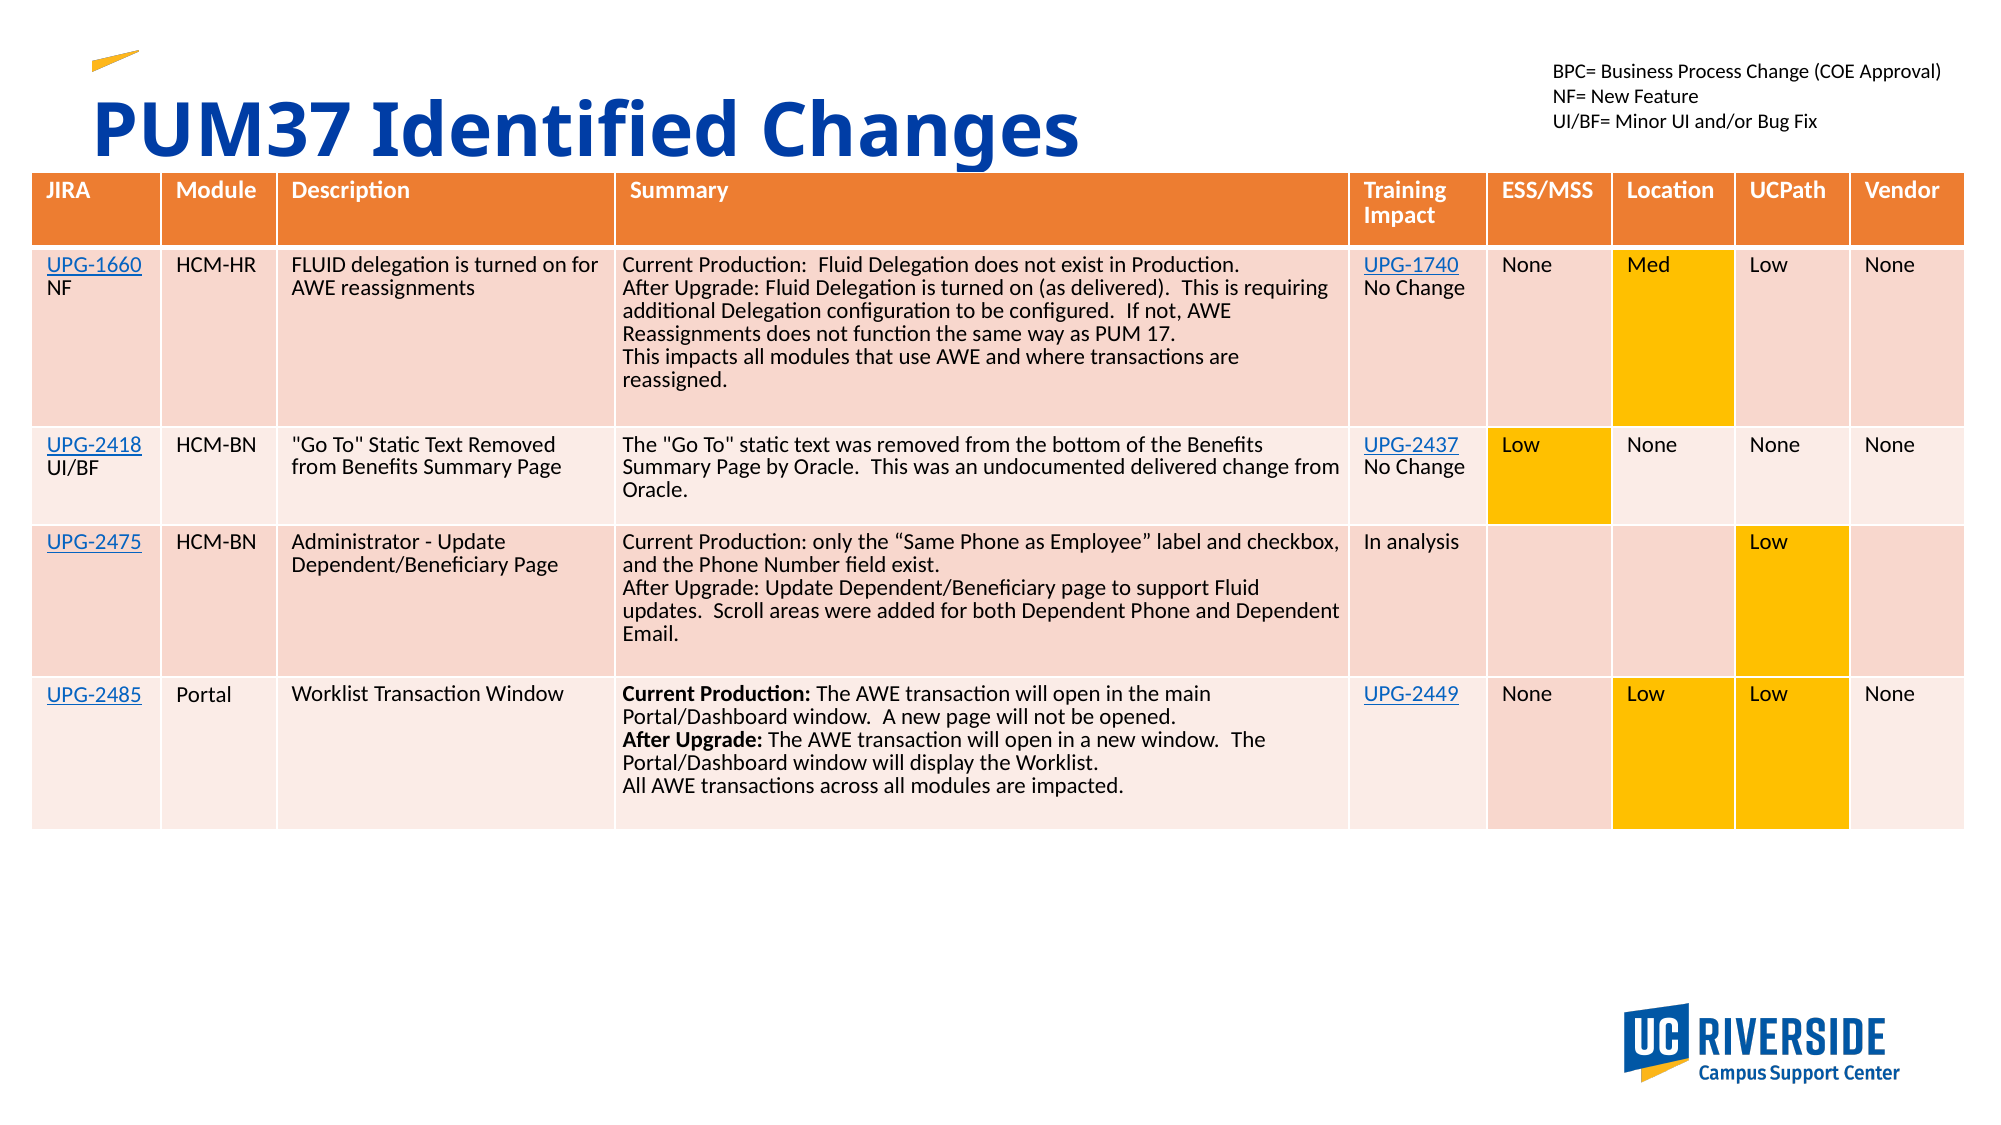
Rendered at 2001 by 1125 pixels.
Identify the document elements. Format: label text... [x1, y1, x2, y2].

table_cell UPG-2475 [32, 526, 160, 676]
table_cell Current Production: Fluid Delegation does not exist in Production. After Upgrade: Fluid Delegation is turned on (as delivered). This is requiring additional Delegation configuration to be configured. If not, AWE Reassignments does not function the same way as PUM 17. This impacts all modules that use AWE and where transactions are reassigned. [616, 250, 1348, 426]
table_header Summary [616, 173, 1348, 245]
table_cell FLUID delegation is turned on for AWE reassignments [278, 250, 614, 426]
table_cell Current Production: only the “Same Phone as Employee” label and checkbox, and the Phone Number field exist. After Upgrade: Update Dependent/Beneficiary page to support Fluid updates. Scroll areas were added for both Dependent Phone and Dependent Email. [616, 526, 1348, 676]
table_cell [1488, 526, 1611, 676]
table_cell HCM-BN [162, 428, 276, 524]
table_cell Med [1613, 250, 1734, 426]
text_box PUM37 Identified Changes [91, 81, 1580, 172]
table_cell HCM-BN [162, 526, 276, 676]
table_cell Worklist Transaction Window [278, 678, 614, 829]
table_header Training Impact [1350, 173, 1486, 245]
table_cell Low [1736, 526, 1849, 676]
table_cell Current Production: The AWE transaction will open in the main Portal/Dashboard window. A new page will not be opened. After Upgrade: The AWE transaction will open in a new window. The Portal/Dashboard window will display the Worklist. All AWE transactions across all modules are impacted. [616, 678, 1348, 829]
table_cell None [1736, 428, 1849, 524]
table_header Description [278, 173, 614, 245]
table_cell Low [1613, 678, 1734, 829]
table_cell Low [1736, 678, 1849, 829]
table_cell Low [1736, 250, 1849, 426]
table_cell None [1488, 678, 1611, 829]
table_cell The "Go To" static text was removed from the bottom of the Benefits Summary Page by Oracle. This was an undocumented delivered change from Oracle. [616, 428, 1348, 524]
table_header JIRA [32, 173, 160, 245]
table_cell None [1851, 428, 1964, 524]
table_cell UPG-2449 [1350, 678, 1486, 829]
table_cell UPG-1660 NF [32, 250, 160, 426]
table_cell UPG-2485 [32, 678, 160, 829]
table_header Module [162, 173, 276, 245]
table_header Vendor [1851, 173, 1964, 245]
table_header UCPath [1736, 173, 1849, 245]
table_cell HCM-HR [162, 250, 276, 426]
table_cell Portal [162, 678, 276, 829]
table_cell "Go To" Static Text Removed from Benefits Summary Page [278, 428, 614, 524]
picture [1624, 1003, 1900, 1084]
table_cell UPG-2418 UI/BF [32, 428, 160, 524]
table_cell None [1613, 428, 1734, 524]
table_header Location [1613, 173, 1734, 245]
table_cell Administrator - Update Dependent/Beneficiary Page [278, 526, 614, 676]
text_box BPC= Business Process Change (COE Approval) NF= New Feature UI/BF= Minor UI and/or Bug Fix [1538, 50, 1965, 140]
table_cell [1851, 526, 1964, 676]
table_cell In analysis [1350, 526, 1486, 676]
table_cell None [1488, 250, 1611, 426]
picture [91, 50, 139, 72]
table_cell Low [1488, 428, 1611, 524]
table_cell UPG-1740 No Change [1350, 250, 1486, 426]
table_cell [1613, 526, 1734, 676]
table_cell None [1851, 678, 1964, 829]
table_cell None [1851, 250, 1964, 426]
table_cell UPG-2437 No Change [1350, 428, 1486, 524]
table_header ESS/MSS [1488, 173, 1611, 245]
